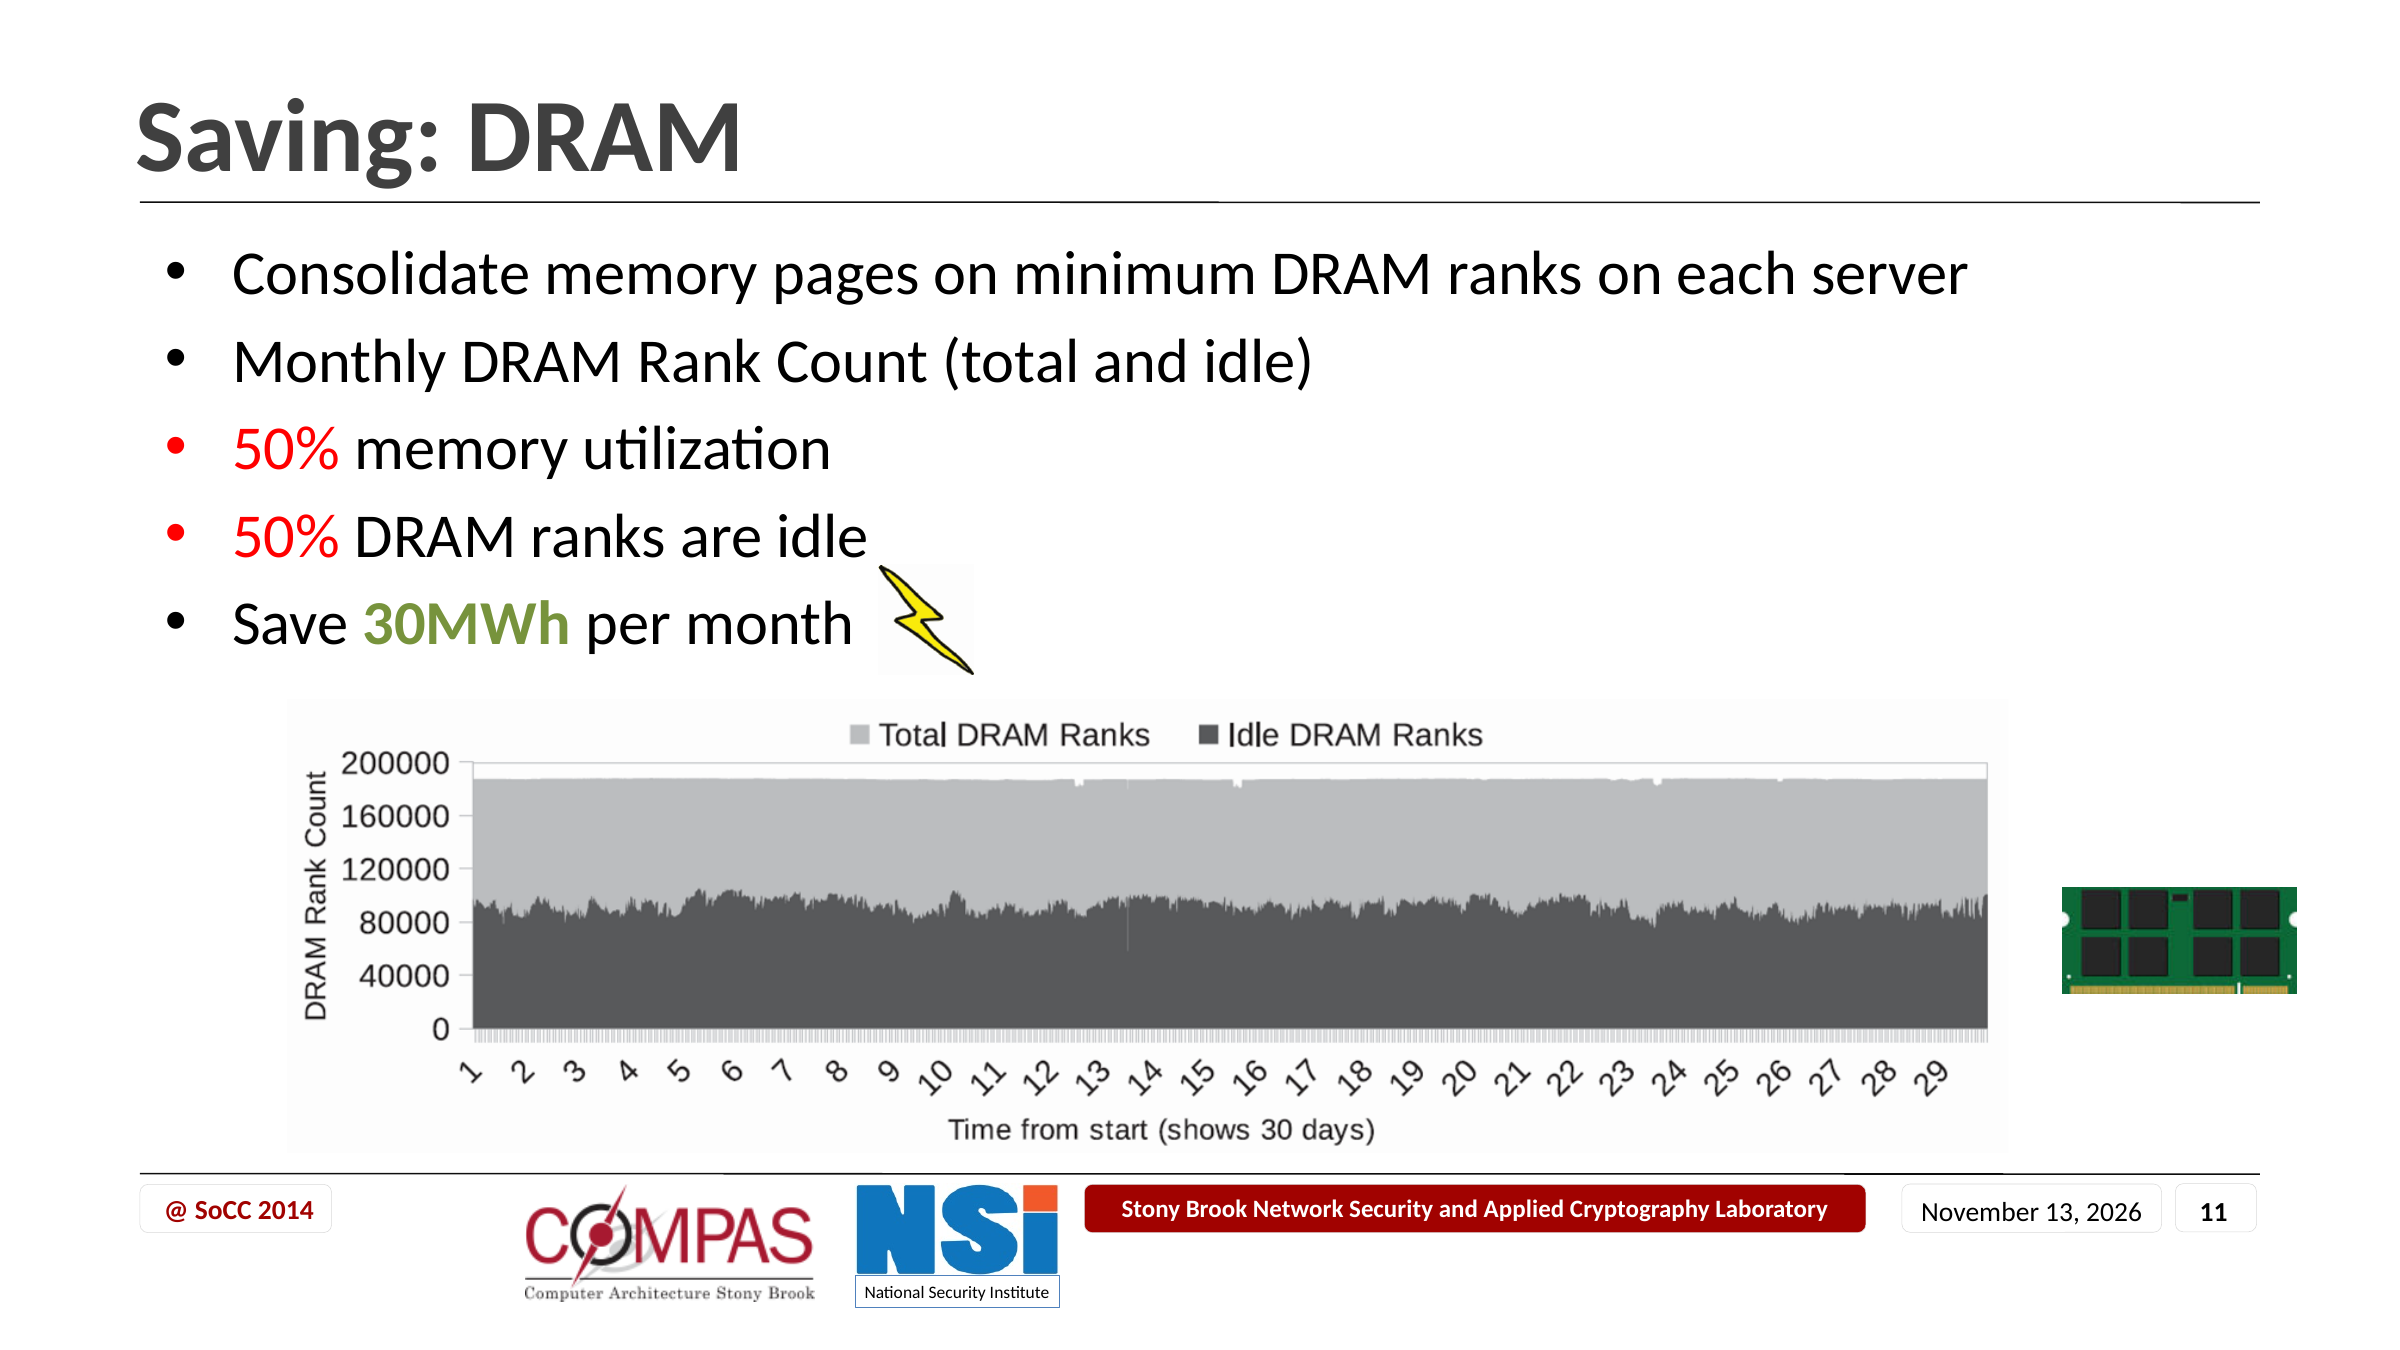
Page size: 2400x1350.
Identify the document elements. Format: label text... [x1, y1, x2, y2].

text_box Consolidate memory pages on minimum DRAM ranks on each server Monthly DRAM Rank Count (total and idle) 50% memory utilization 50% DRAM ranks are idle Save 30MWh per month [150, 224, 2350, 1138]
picture [854, 1183, 1060, 1275]
picture [525, 1184, 815, 1302]
title Saving: DRAM [120, 36, 2260, 223]
picture [2062, 887, 2298, 994]
picture [878, 564, 974, 675]
picture [287, 699, 2026, 1153]
